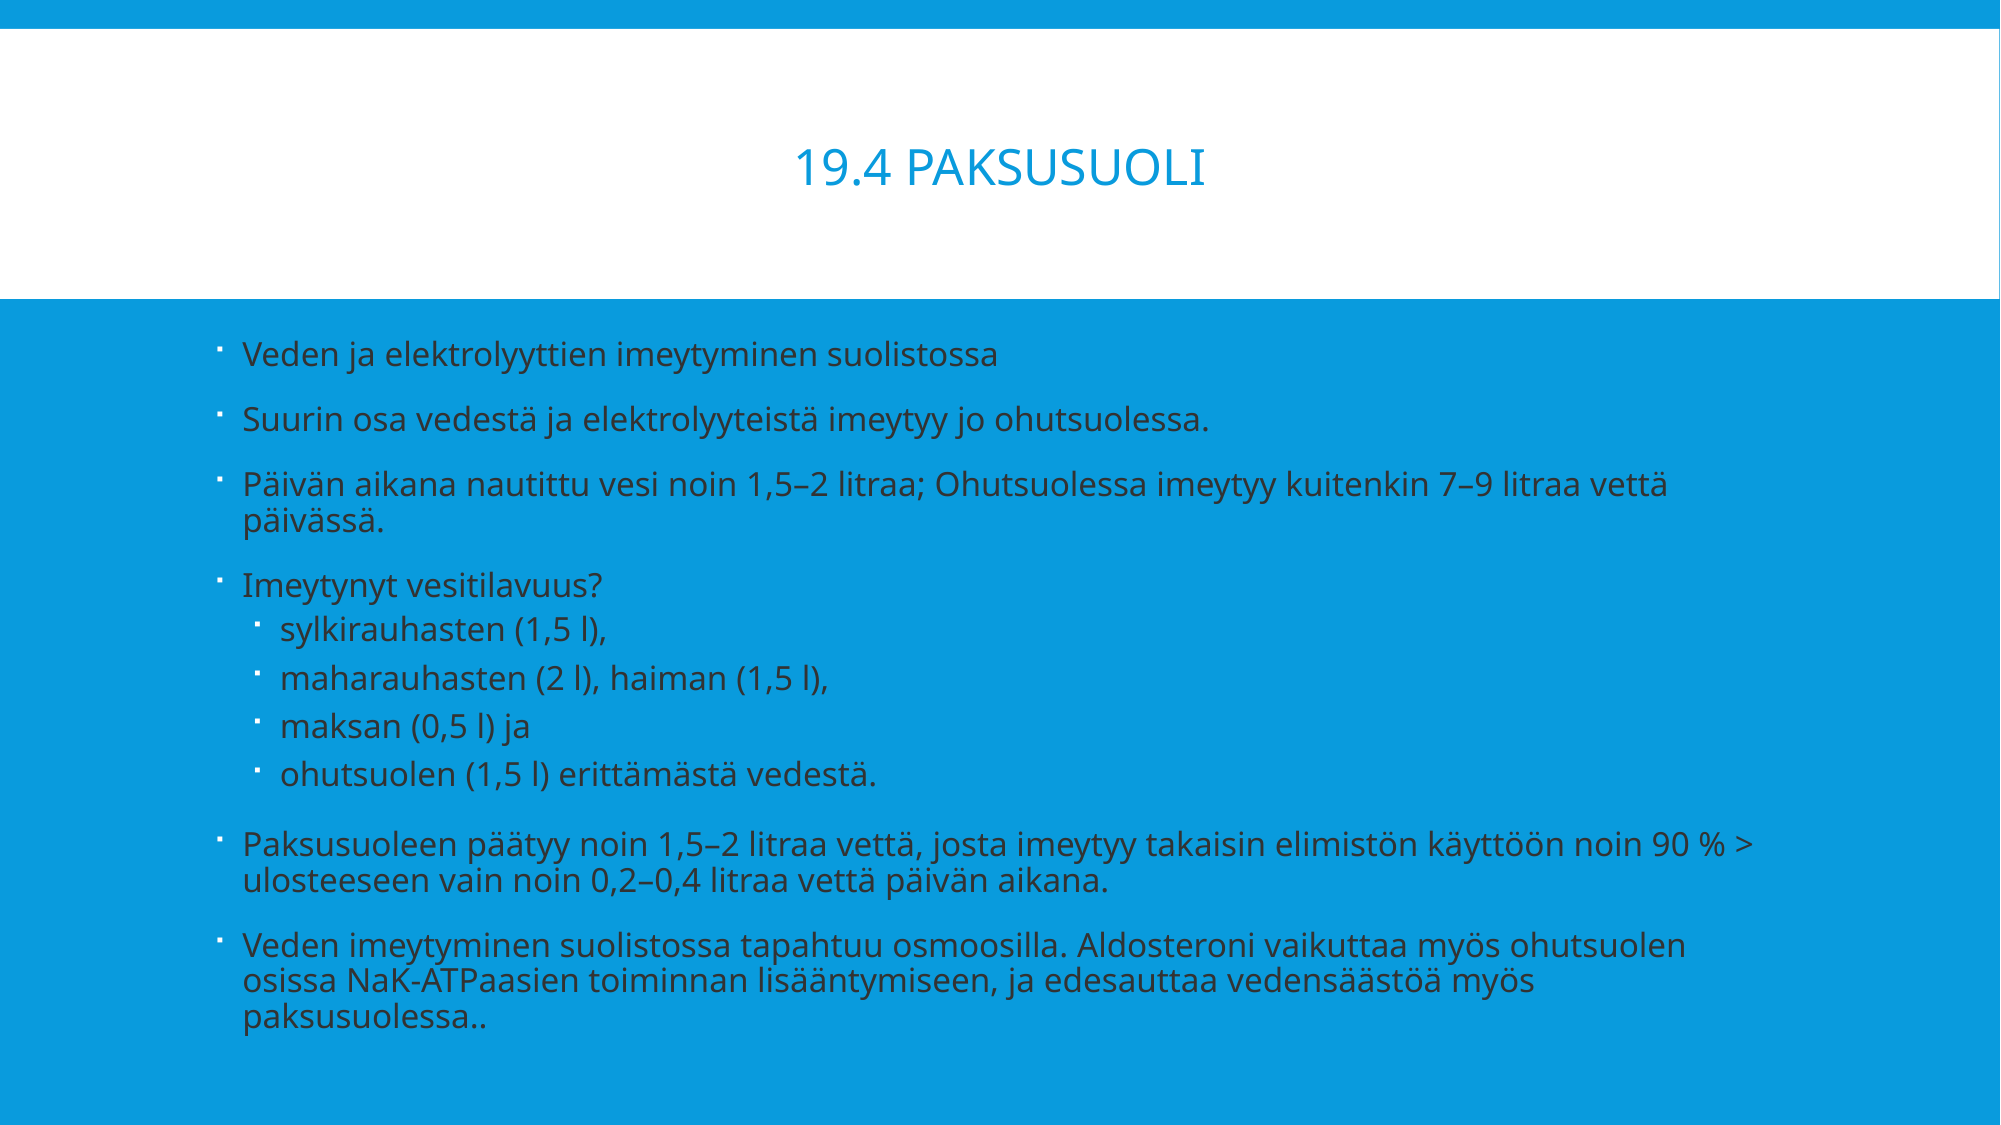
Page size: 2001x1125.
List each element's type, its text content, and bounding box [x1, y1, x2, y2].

picture [318, 1020, 325, 1028]
title 19.4 Paksusuoli [197, 46, 1803, 294]
picture [403, 1020, 416, 1028]
list Veden ja elektrolyyttien imeytyminen suolistossa Suurin osa vedestä ja elektrolyyteistä imeytyy jo ohutsuolessa. Päivän aikana nautittu vesi noin 1,5–2 litraa; Ohutsuolessa imeytyy kuitenkin 7–9 litraa vettä päivässä. Imeytynyt vesitilavuus? sylkirauhasten (1,5 l), maharauhasten (2 l), haiman (1,5 l), maksan (0,5 l) ja ohutsuolen (1,5 l) erittämästä vedestä. Paksusuoleen päätyy noin 1,5–2 litraa vettä, josta imeytyy takaisin elimistön käyttöön noin 90 % > ulosteeseen vain noin 0,2–0,4 litraa vettä päivän aikana. Veden imeytyminen suolistossa tapahtuu osmoosilla. Aldosteroni vaikuttaa myös ohutsuolen osissa NaK-ATPaasien toiminnan lisääntymiseen, ja edesauttaa vedensäästöä myös paksusuolessa.. [197, 329, 1803, 1020]
